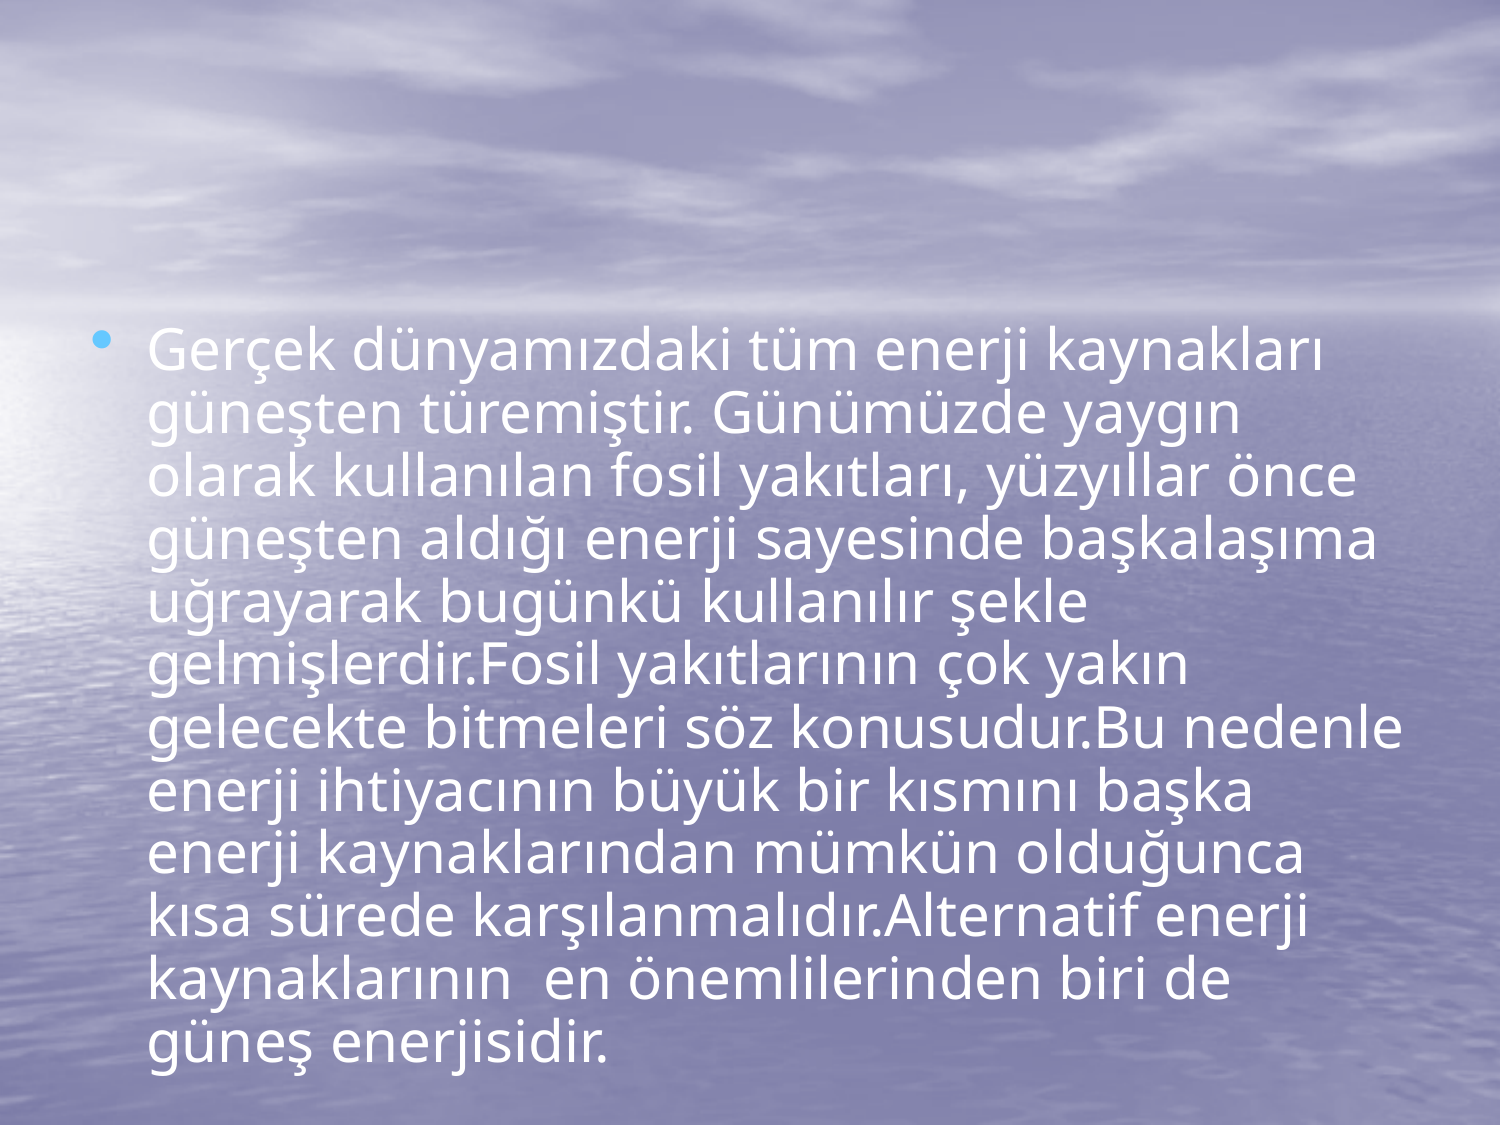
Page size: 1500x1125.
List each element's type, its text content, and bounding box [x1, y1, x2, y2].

list Gerçek dünyamızdaki tüm enerji kaynakları güneşten türemiştir. Günümüzde yaygın olarak kullanılan fosil yakıtları, yüzyıllar önce güneşten aldığı enerji sayesinde başkalaşıma uğrayarak bugünkü kullanılır şekle gelmişlerdir.Fosil yakıtlarının çok yakın gelecekte bitmeleri söz konusudur.Bu nedenle enerji ihtiyacının büyük bir kısmını başka enerji kaynaklarından mümkün olduğunca kısa sürede karşılanmalıdır.Alternatif enerji kaynaklarının en önemlilerinden biri de güneş enerjisidir. [75, 312, 1425, 988]
